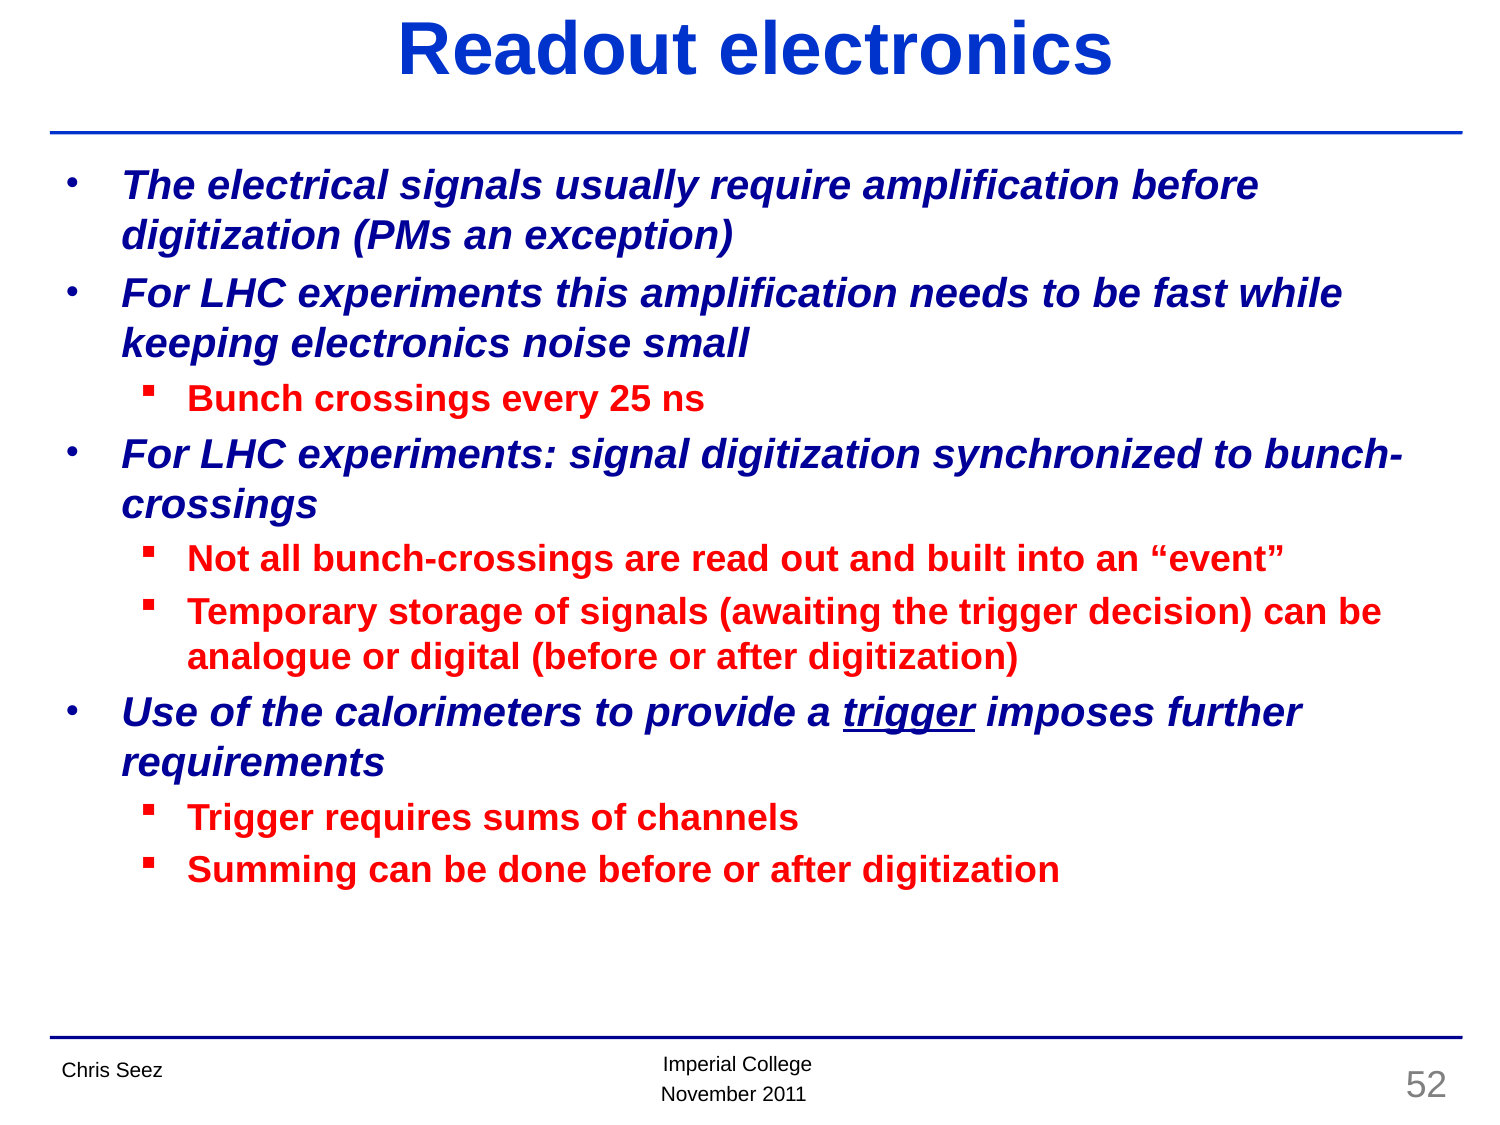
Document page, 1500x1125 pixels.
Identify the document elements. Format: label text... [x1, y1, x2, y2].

list The electrical signals usually require amplification before digitization (PMs an exception) For LHC experiments this amplification needs to be fast while keeping electronics noise small Bunch crossings every 25 ns For LHC experiments: signal digitization synchronized to bunch-crossings Not all bunch-crossings are read out and built into an “event” Temporary storage of signals (awaiting the trigger decision) can be analogue or digital (before or after digitization) Use of the calorimeters to provide a trigger imposes further requirements Trigger requires sums of channels Summing can be done before or after digitization [49, 149, 1463, 1033]
footer Imperial College [499, 1044, 976, 1083]
title Readout electronics [49, 16, 1463, 132]
slide_number 52 [1149, 1044, 1463, 1120]
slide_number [577, 1083, 891, 1110]
